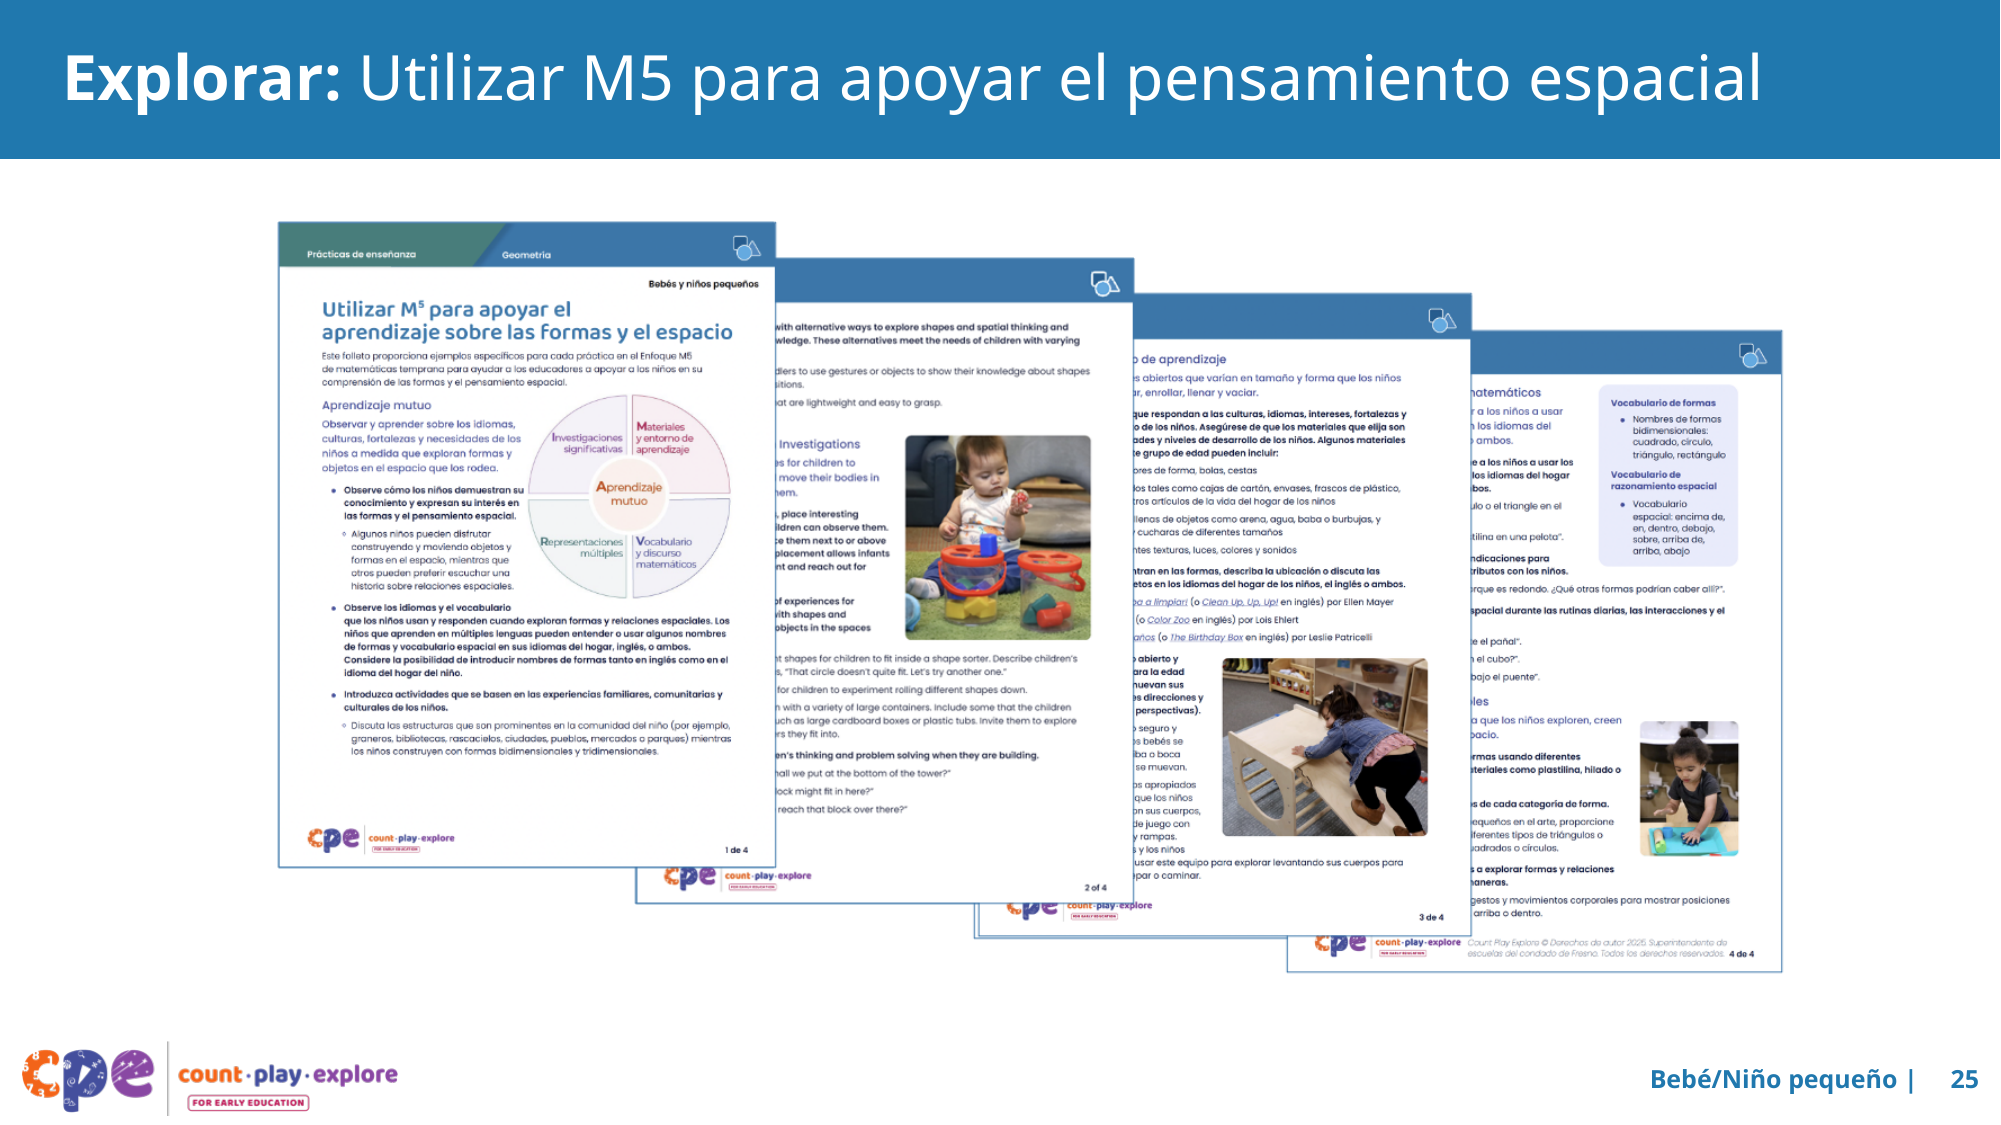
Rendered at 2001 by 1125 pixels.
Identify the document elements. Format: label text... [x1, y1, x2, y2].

picture [103, 202, 1897, 1022]
picture [22, 1041, 398, 1116]
title Explorar: Utilizar M5 para apoyar el pensamiento espacial [47, 38, 1917, 123]
